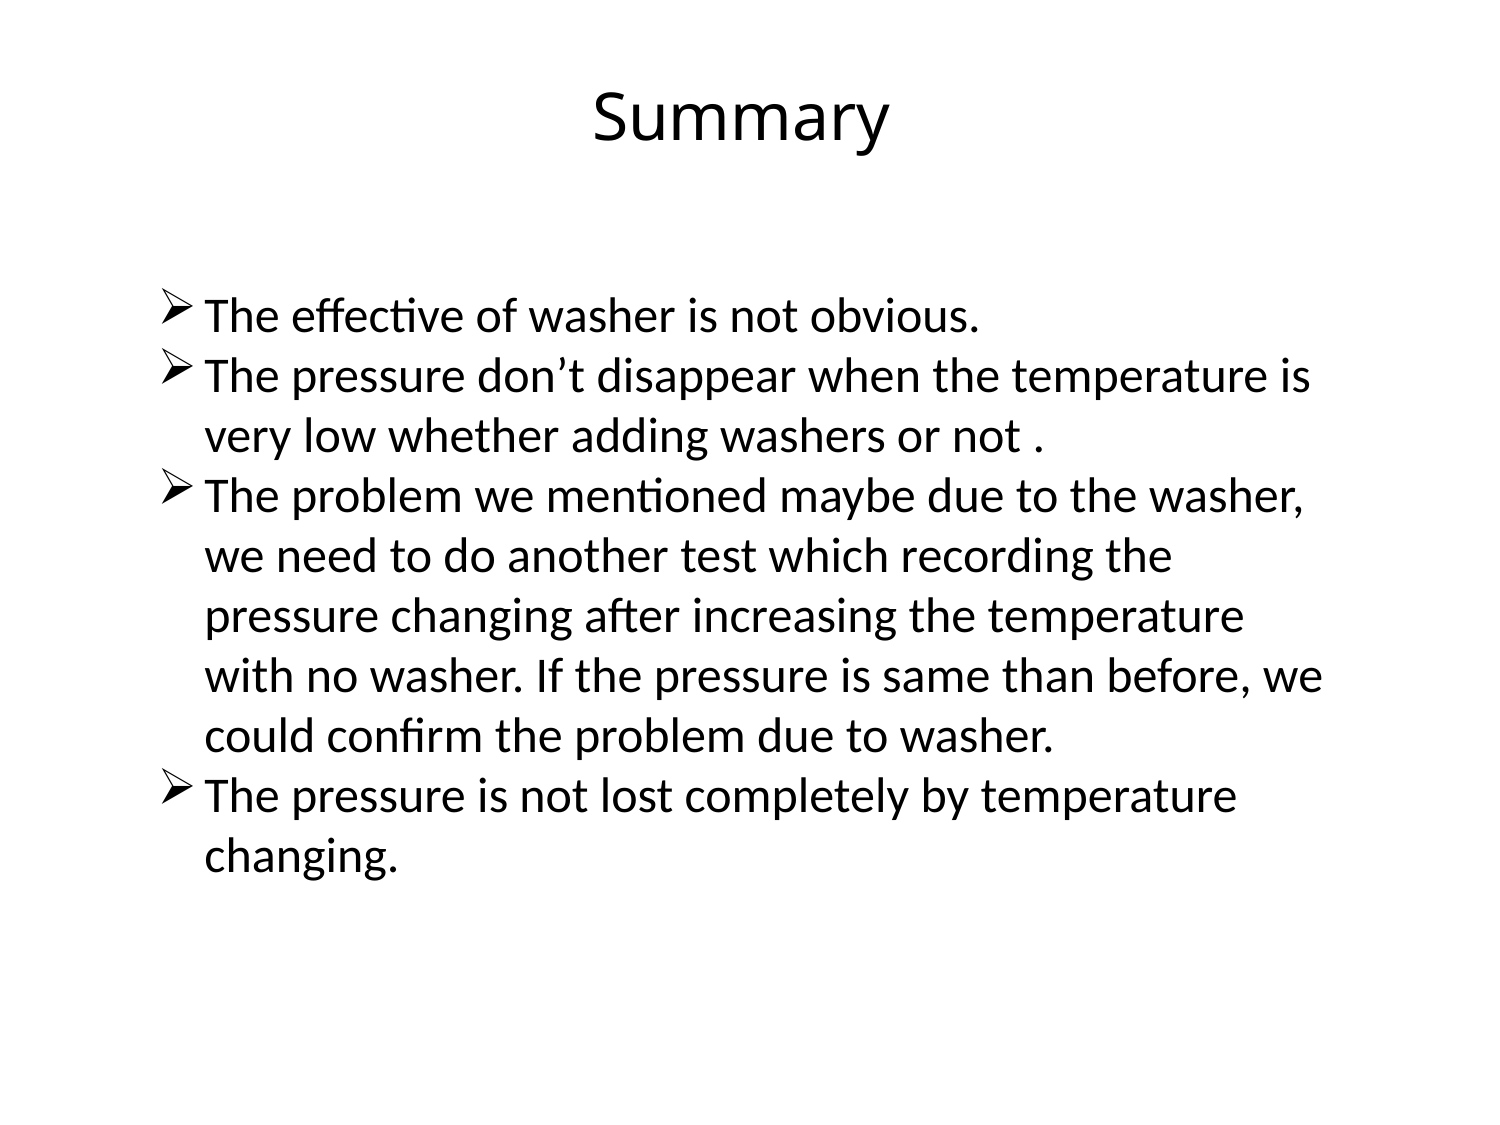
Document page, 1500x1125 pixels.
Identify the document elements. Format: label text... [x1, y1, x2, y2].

text_box The effective of washer is not obvious. The pressure don’t disappear when the temperature is very low whether adding washers or not . The problem we mentioned maybe due to the washer, we need to do another test which recording the pressure changing after increasing the temperature with no washer. If the pressure is same than before, we could confirm the problem due to washer. The pressure is not lost completely by temperature changing. [142, 275, 1358, 890]
title Summary [0, 76, 1500, 163]
